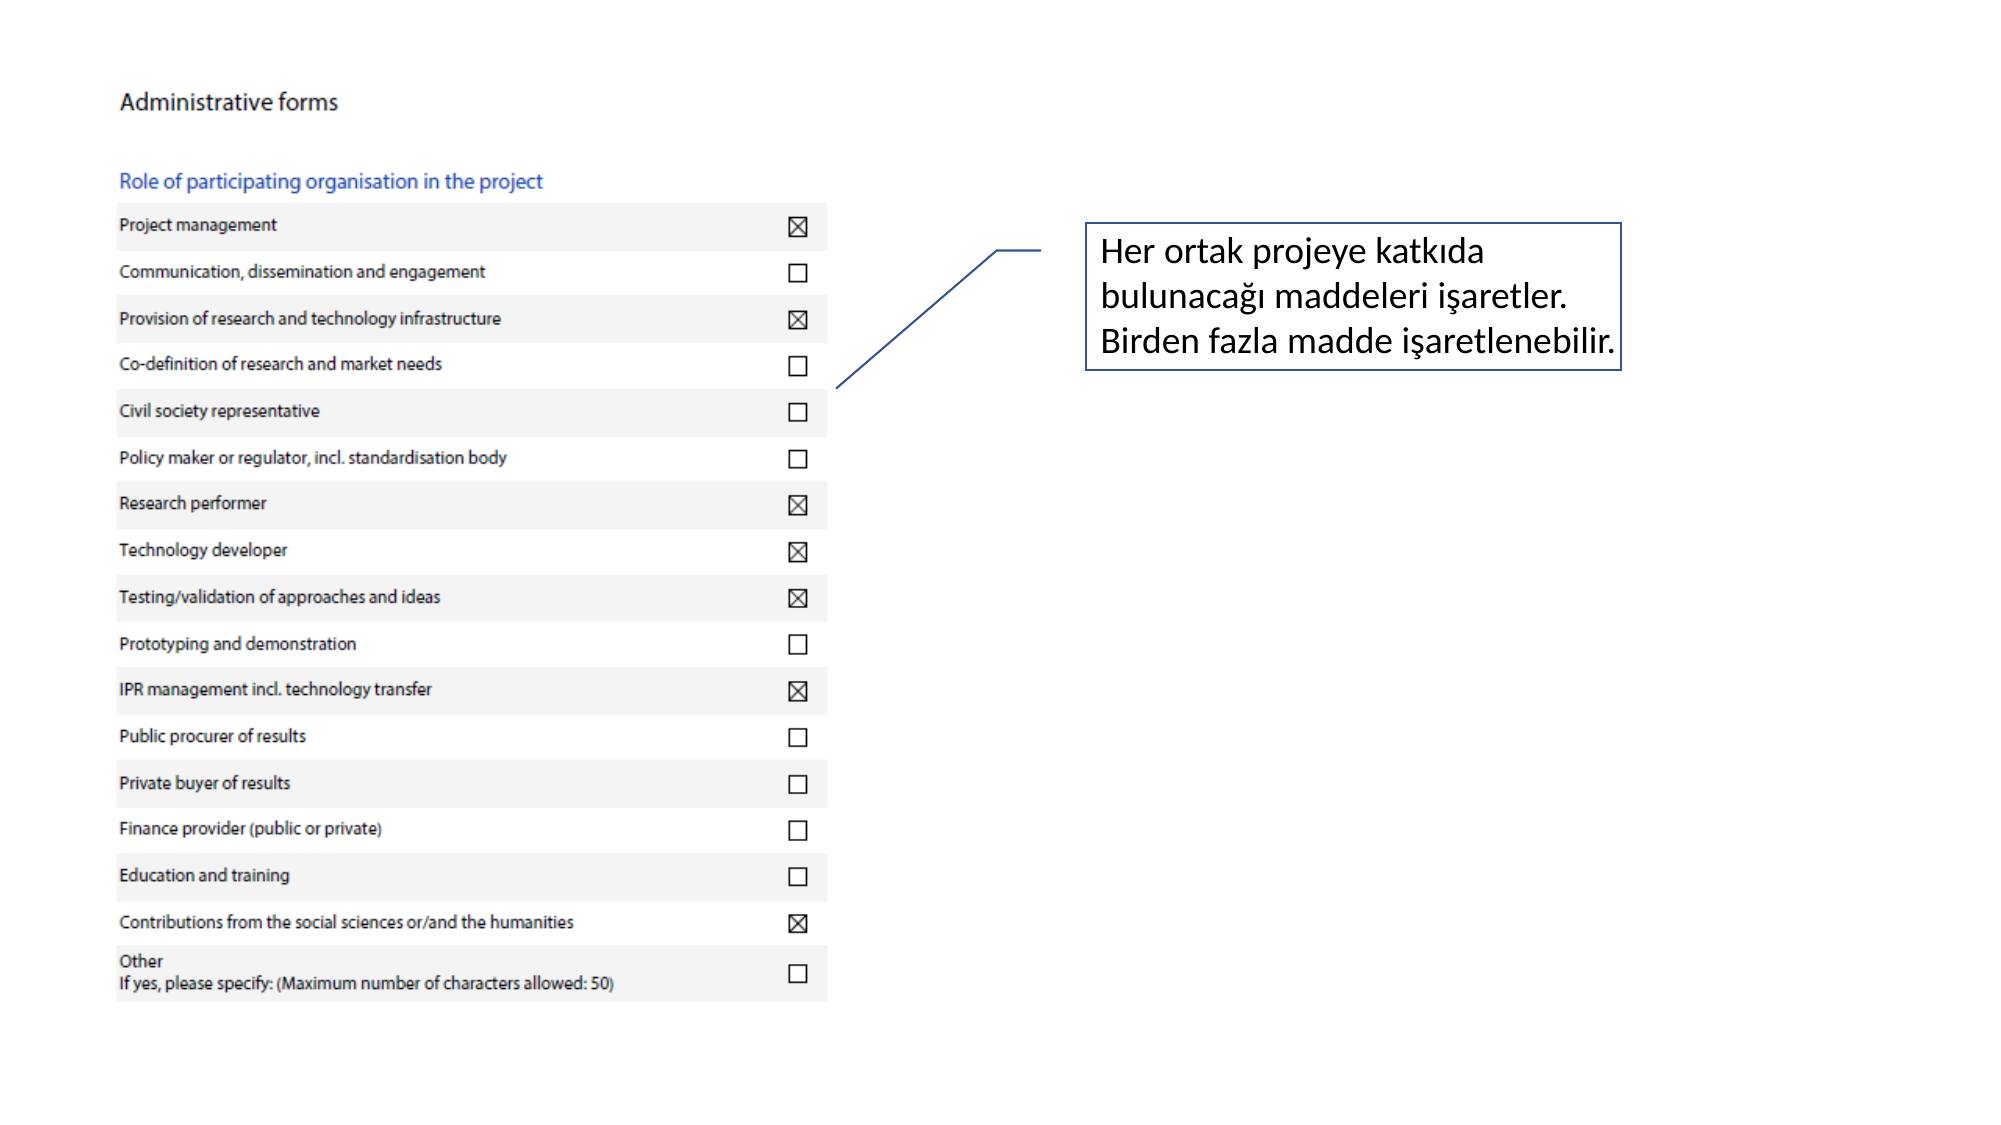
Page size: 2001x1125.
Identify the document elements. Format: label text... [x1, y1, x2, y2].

text_box [856, 249, 1042, 373]
text_box Her ortak projeye katkıda bulunacağı maddeleri işaretler. Birden fazla madde işaretlenebilir. [1085, 218, 1649, 369]
text_box [1085, 222, 1622, 371]
picture [101, 81, 856, 1024]
